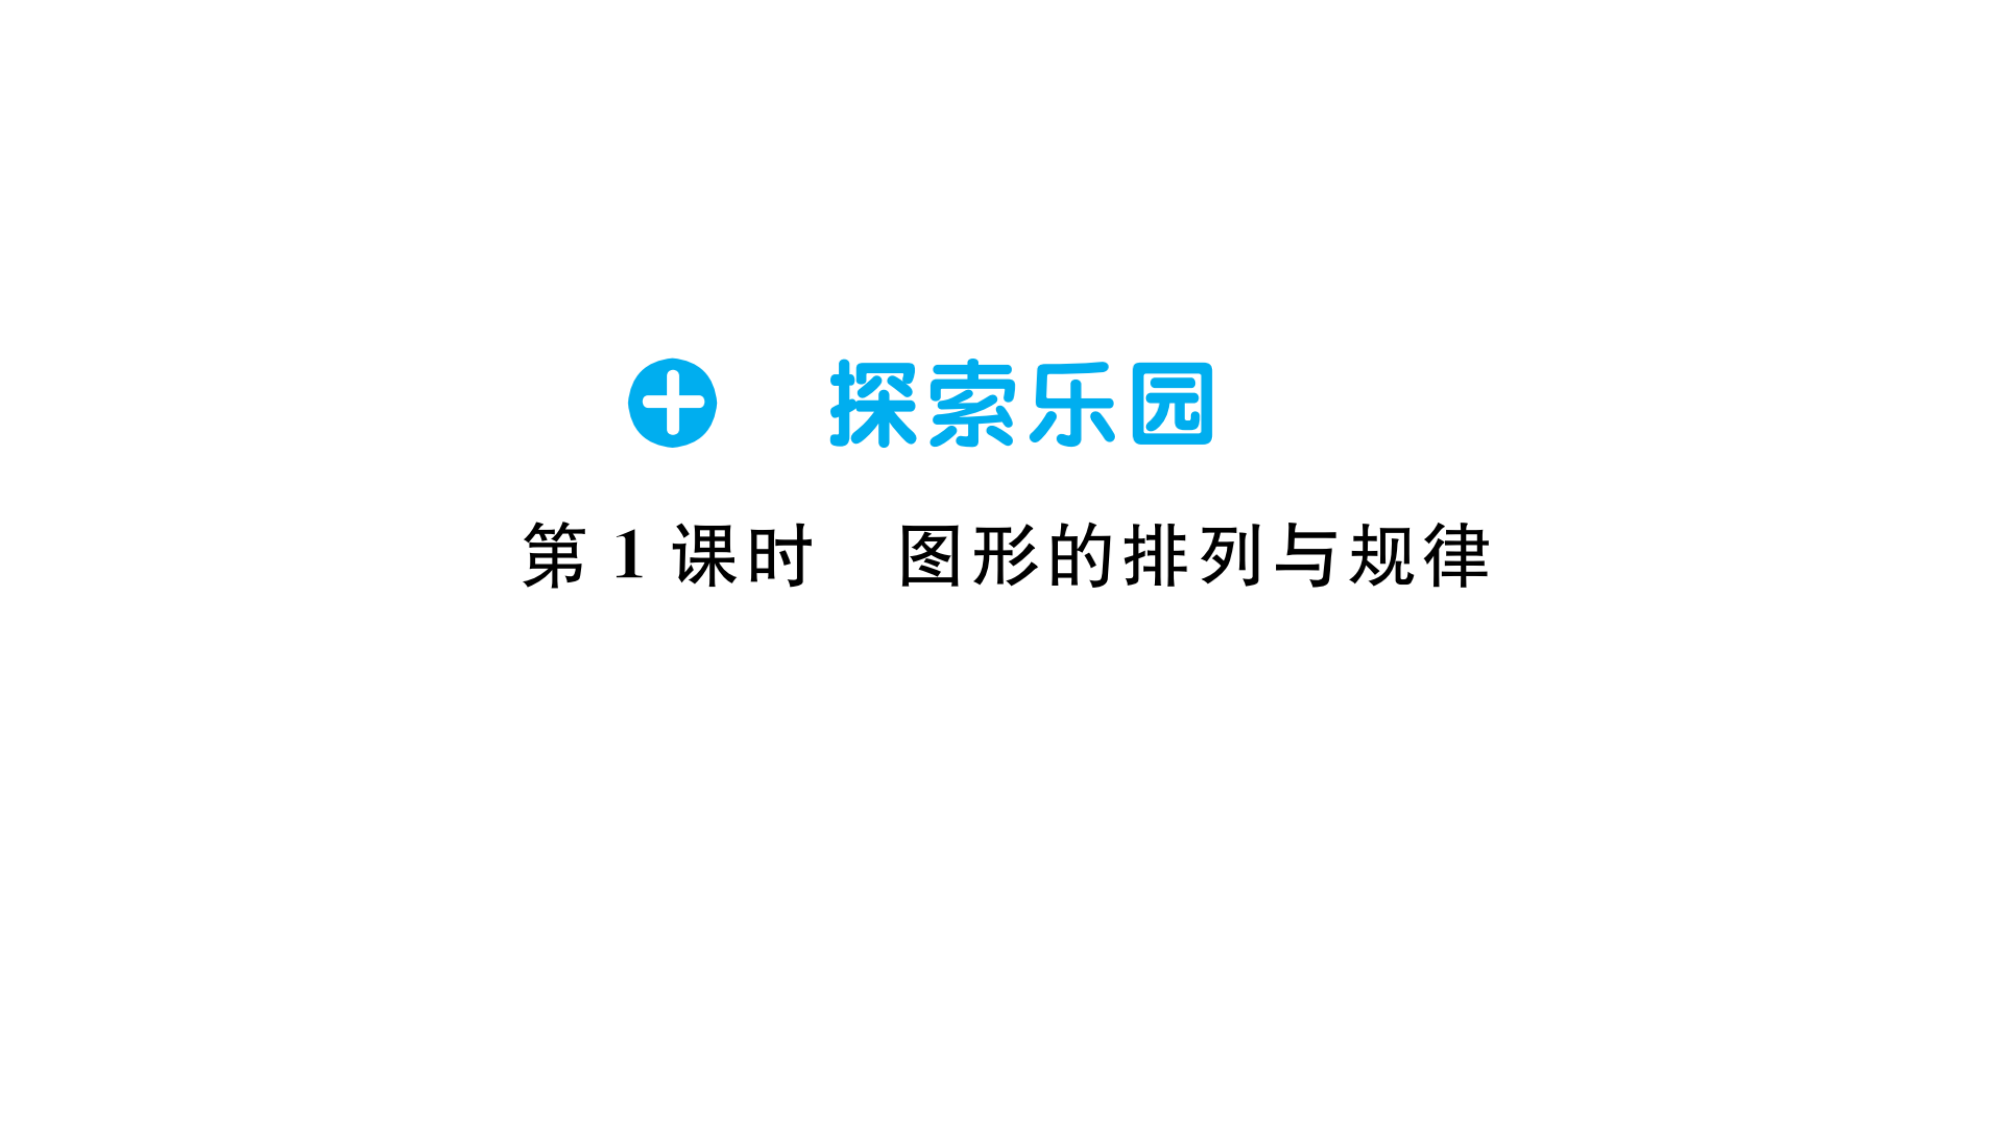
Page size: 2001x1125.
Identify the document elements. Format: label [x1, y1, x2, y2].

picture [621, 326, 1312, 474]
picture [507, 511, 1493, 614]
